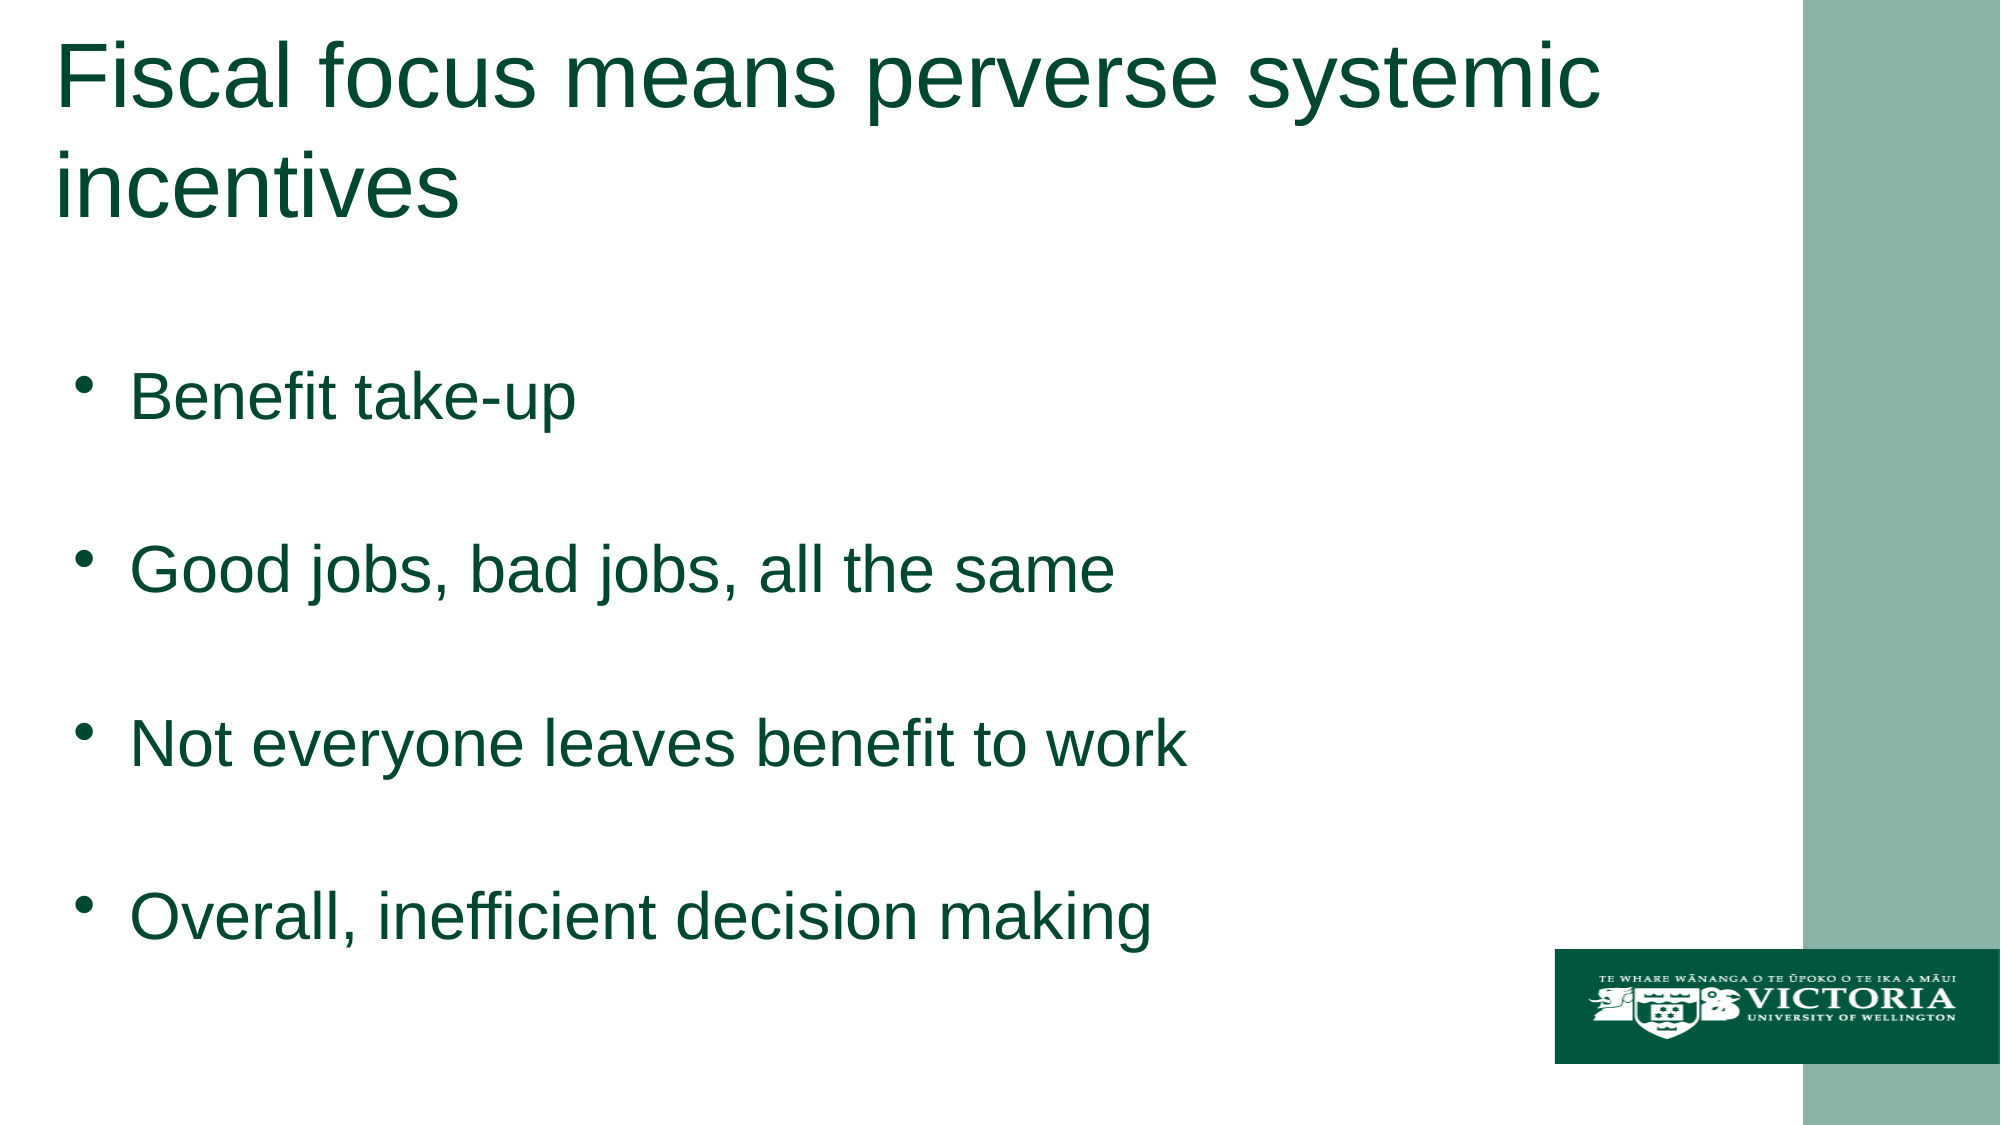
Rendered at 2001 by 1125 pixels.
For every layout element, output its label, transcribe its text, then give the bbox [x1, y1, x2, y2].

list Benefit take-up Good jobs, bad jobs, all the same Not everyone leaves benefit to work Overall, inefficient decision making [58, 265, 1249, 916]
picture [1554, 0, 2000, 1125]
title Fiscal focus means perverse systemic incentives [39, 54, 1740, 198]
